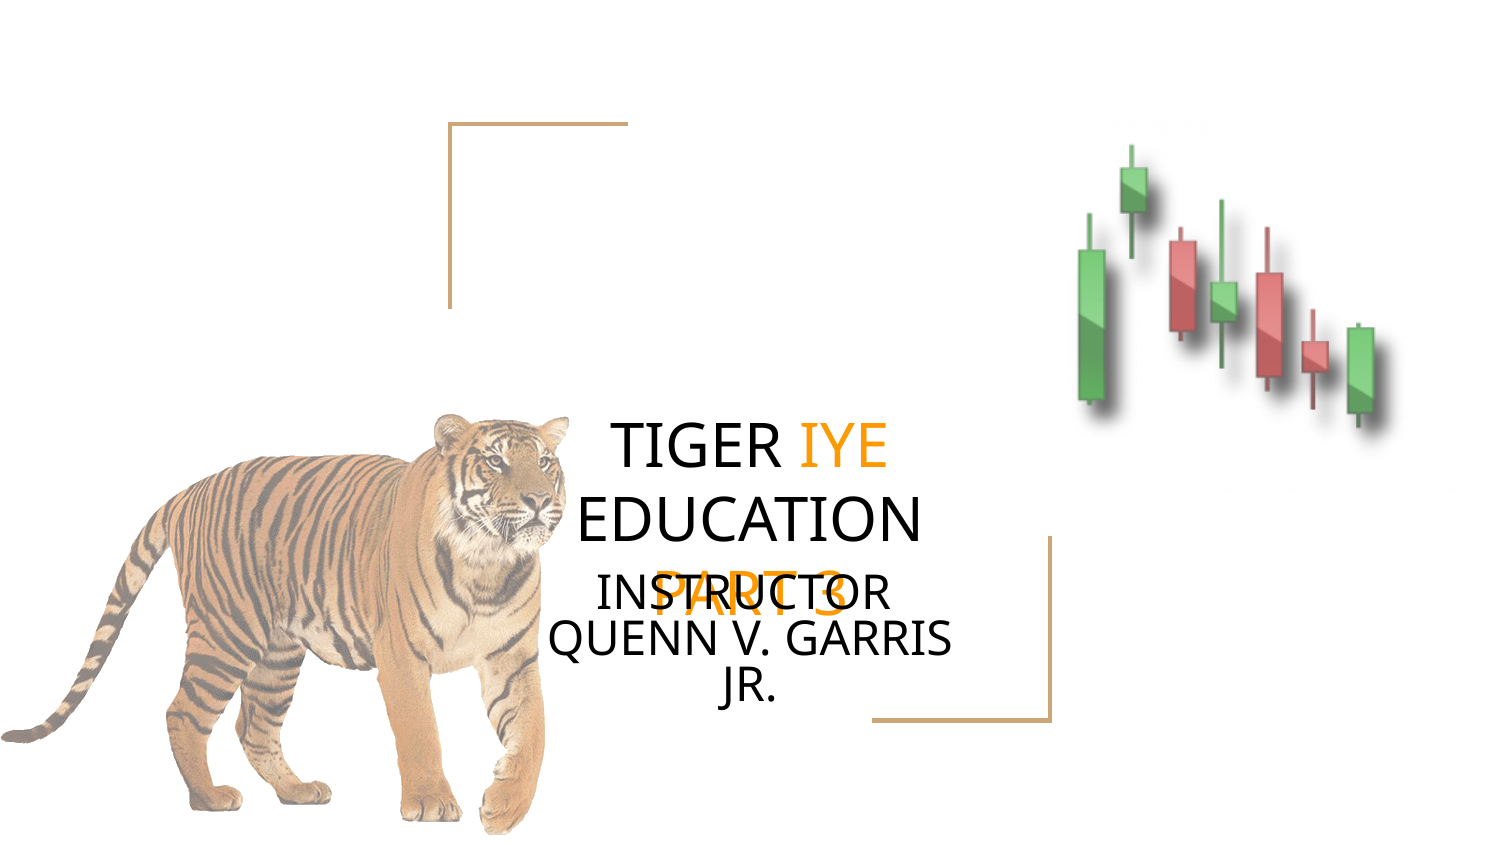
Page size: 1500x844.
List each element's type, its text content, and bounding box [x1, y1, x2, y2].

title TIGER IYE EDUCATION PART 3 [499, 390, 1001, 557]
picture [952, 81, 1500, 493]
text_box INSTRUCTOR QUENN V. GARRIS JR. [572, 557, 1001, 673]
picture [0, 414, 569, 835]
